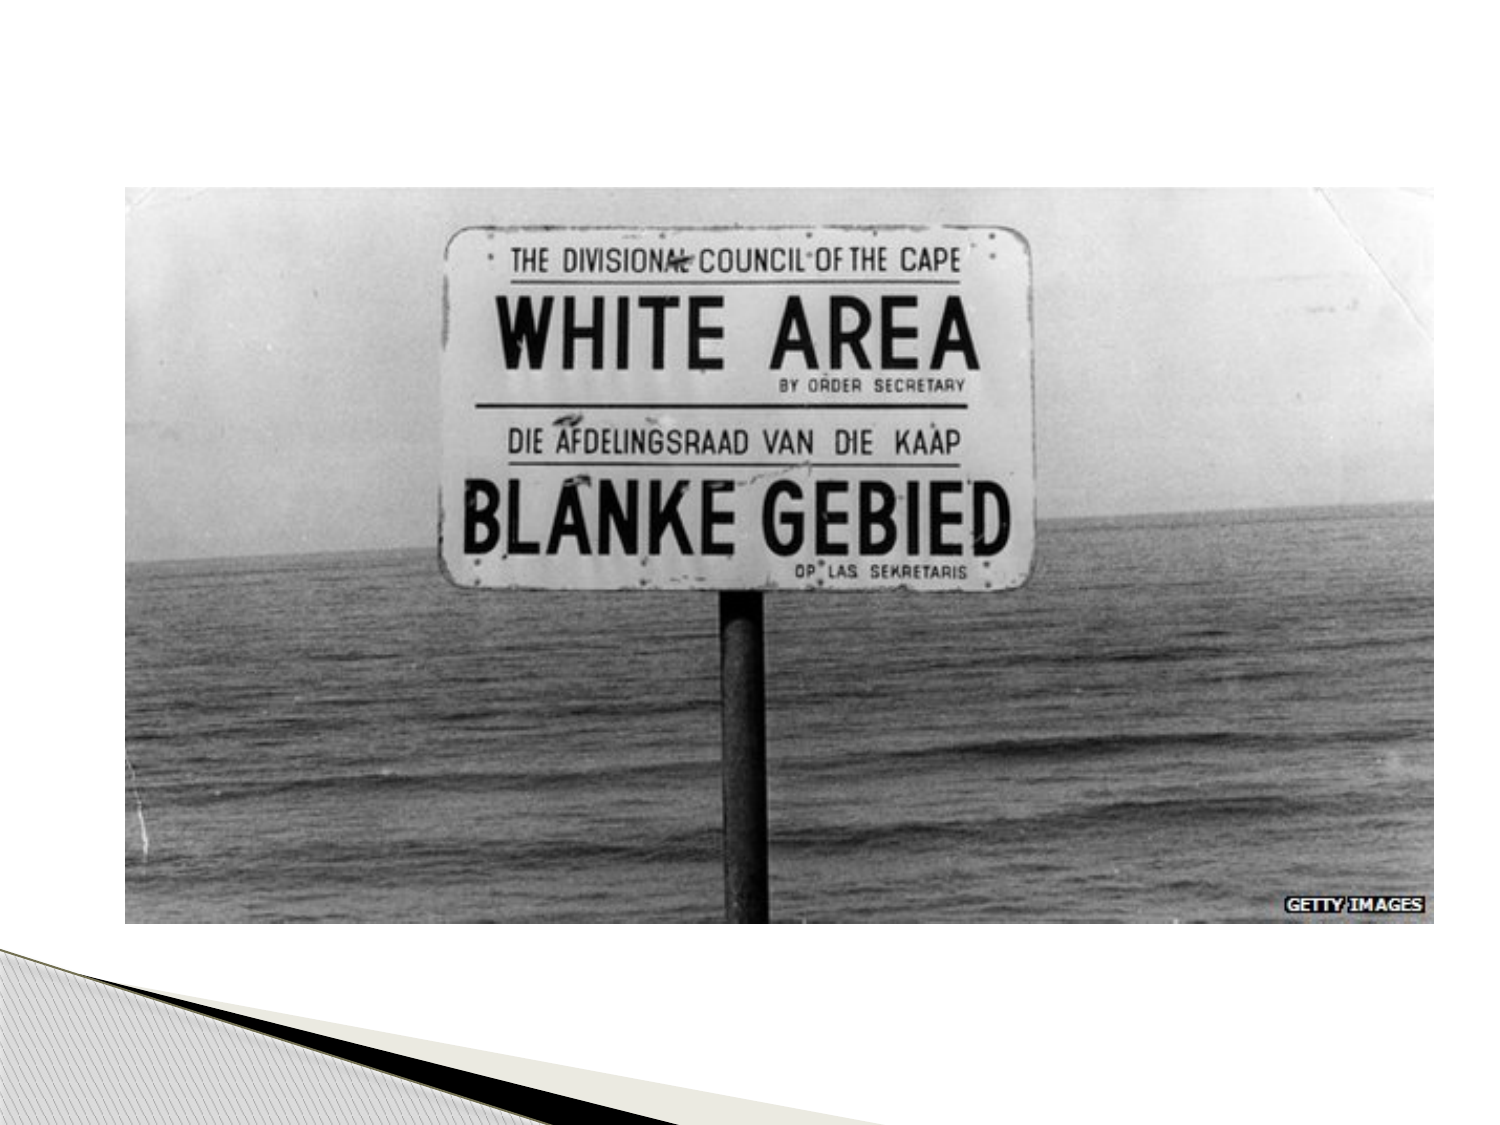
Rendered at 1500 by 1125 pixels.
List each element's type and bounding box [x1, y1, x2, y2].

picture [124, 187, 1434, 924]
